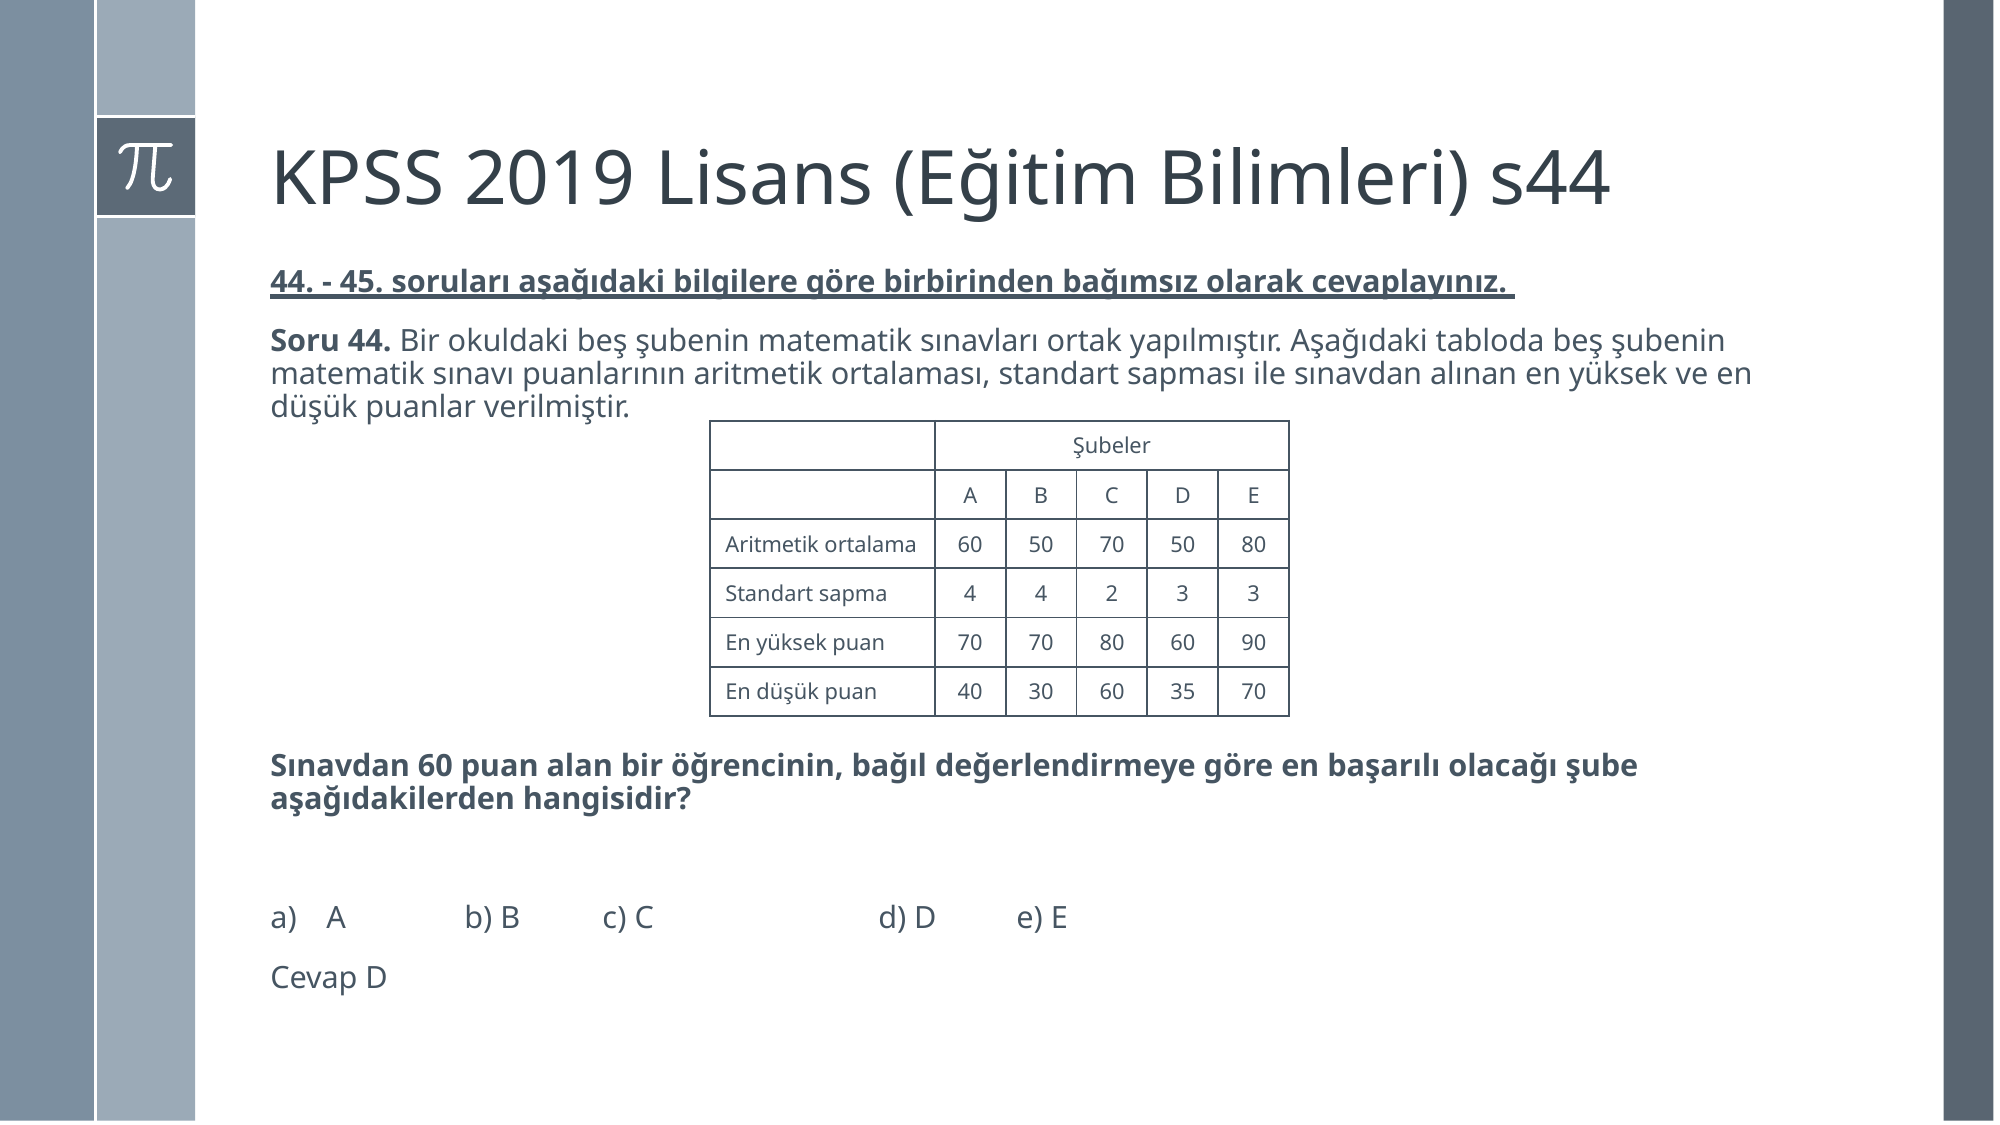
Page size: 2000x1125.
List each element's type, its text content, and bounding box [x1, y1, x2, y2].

table_cell 4 [1007, 569, 1076, 617]
table_header Şubeler [936, 422, 1288, 469]
table_cell 35 [1148, 668, 1217, 715]
table_cell C [1077, 471, 1146, 518]
table_cell 60 [936, 520, 1005, 567]
table_cell En düşük puan [711, 668, 934, 715]
table_cell 3 [1148, 569, 1217, 617]
table_cell 70 [1077, 520, 1146, 567]
table_cell 80 [1219, 520, 1288, 567]
table_cell B [1007, 471, 1076, 518]
table_cell 3 [1219, 569, 1288, 617]
title KPSS 2019 Lisans (Eğitim Bilimleri) s44 [255, 24, 1861, 229]
table_cell En yüksek puan [711, 618, 934, 666]
table_cell 70 [1007, 618, 1076, 666]
table_cell 70 [1219, 668, 1288, 715]
table_cell A [936, 471, 1005, 518]
table_cell 4 [936, 569, 1005, 617]
table_cell Aritmetik ortalama [711, 520, 934, 567]
table_cell E [1219, 471, 1288, 518]
list 44. - 45. soruları aşağıdaki bilgilere göre birbirinden bağımsız olarak cevaplayınız. Soru 44. Bir okuldaki beş şubenin matematik sınavları ortak yapılmıştır. Aşağıdaki tabloda beş şubenin matematik sınavı puanlarının aritmetik ortalaması, standart sapması ile sınavdan alınan en yüksek ve en düşük puanlar verilmiştir. Sınavdan 60 puan alan bir öğrencinin, bağıl değerlendirmeye göre en başarılı olacağı şube aşağıdakilerden hangisidir? A b) B c) C d) D e) E Cevap D [255, 258, 1861, 1009]
table_cell 40 [936, 668, 1005, 715]
table_header [711, 422, 934, 469]
table_cell 70 [936, 618, 1005, 666]
table_cell 60 [1148, 618, 1217, 666]
table_cell D [1148, 471, 1217, 518]
table_cell 90 [1219, 618, 1288, 666]
table_cell Standart sapma [711, 569, 934, 617]
table_cell 2 [1077, 569, 1146, 617]
table_cell [711, 471, 934, 518]
table_cell 80 [1077, 618, 1146, 666]
table_cell 50 [1007, 520, 1076, 567]
table_cell 60 [1077, 668, 1146, 715]
table_cell 50 [1148, 520, 1217, 567]
table_cell 30 [1007, 668, 1076, 715]
